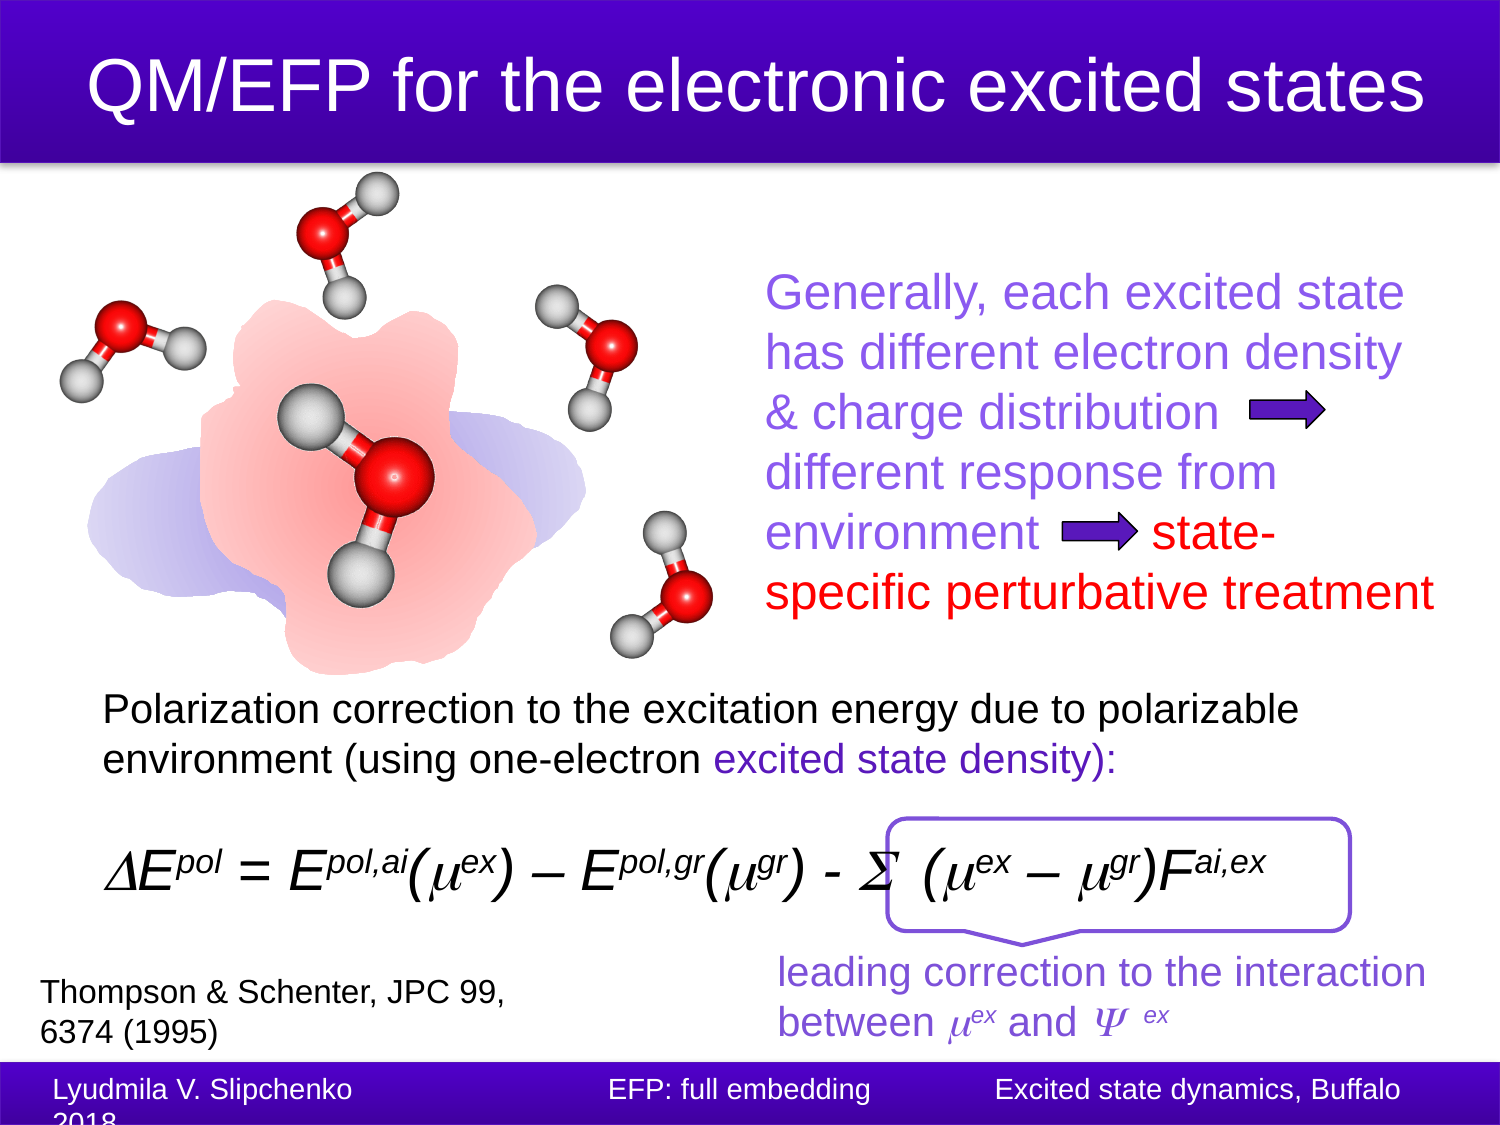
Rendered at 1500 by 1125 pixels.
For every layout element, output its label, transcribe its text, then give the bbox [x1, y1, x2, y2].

text_box [87, 447, 257, 597]
text_box [477, 413, 586, 549]
text_box [885, 910, 1353, 937]
picture [524, 262, 663, 443]
text_box Thompson & Schenter, JPC 99, 6374 (1995) [24, 962, 600, 1057]
picture [38, 253, 218, 435]
title QM/EFP for the electronic excited states [49, 12, 1463, 151]
picture [270, 149, 409, 331]
text_box [285, 634, 471, 674]
text_box Generally, each excited state has different electron density & charge distribution different response from environment state-specific perturbative treatment [750, 251, 1450, 627]
picture [599, 499, 738, 681]
text_box [1249, 390, 1325, 429]
text_box leading correction to the interaction between mex and Y ex [762, 937, 1475, 1053]
text_box [1062, 512, 1138, 550]
text_box [477, 461, 537, 618]
picture [262, 349, 473, 626]
text_box Polarization correction to the excitation energy due to polarizable environment (using one-electron excited state density): DEpol = Epol,ai(mex) – Epol,gr(mgr) - S (mex – mgr)Fai,ex [87, 674, 1413, 910]
text_box [200, 303, 459, 576]
